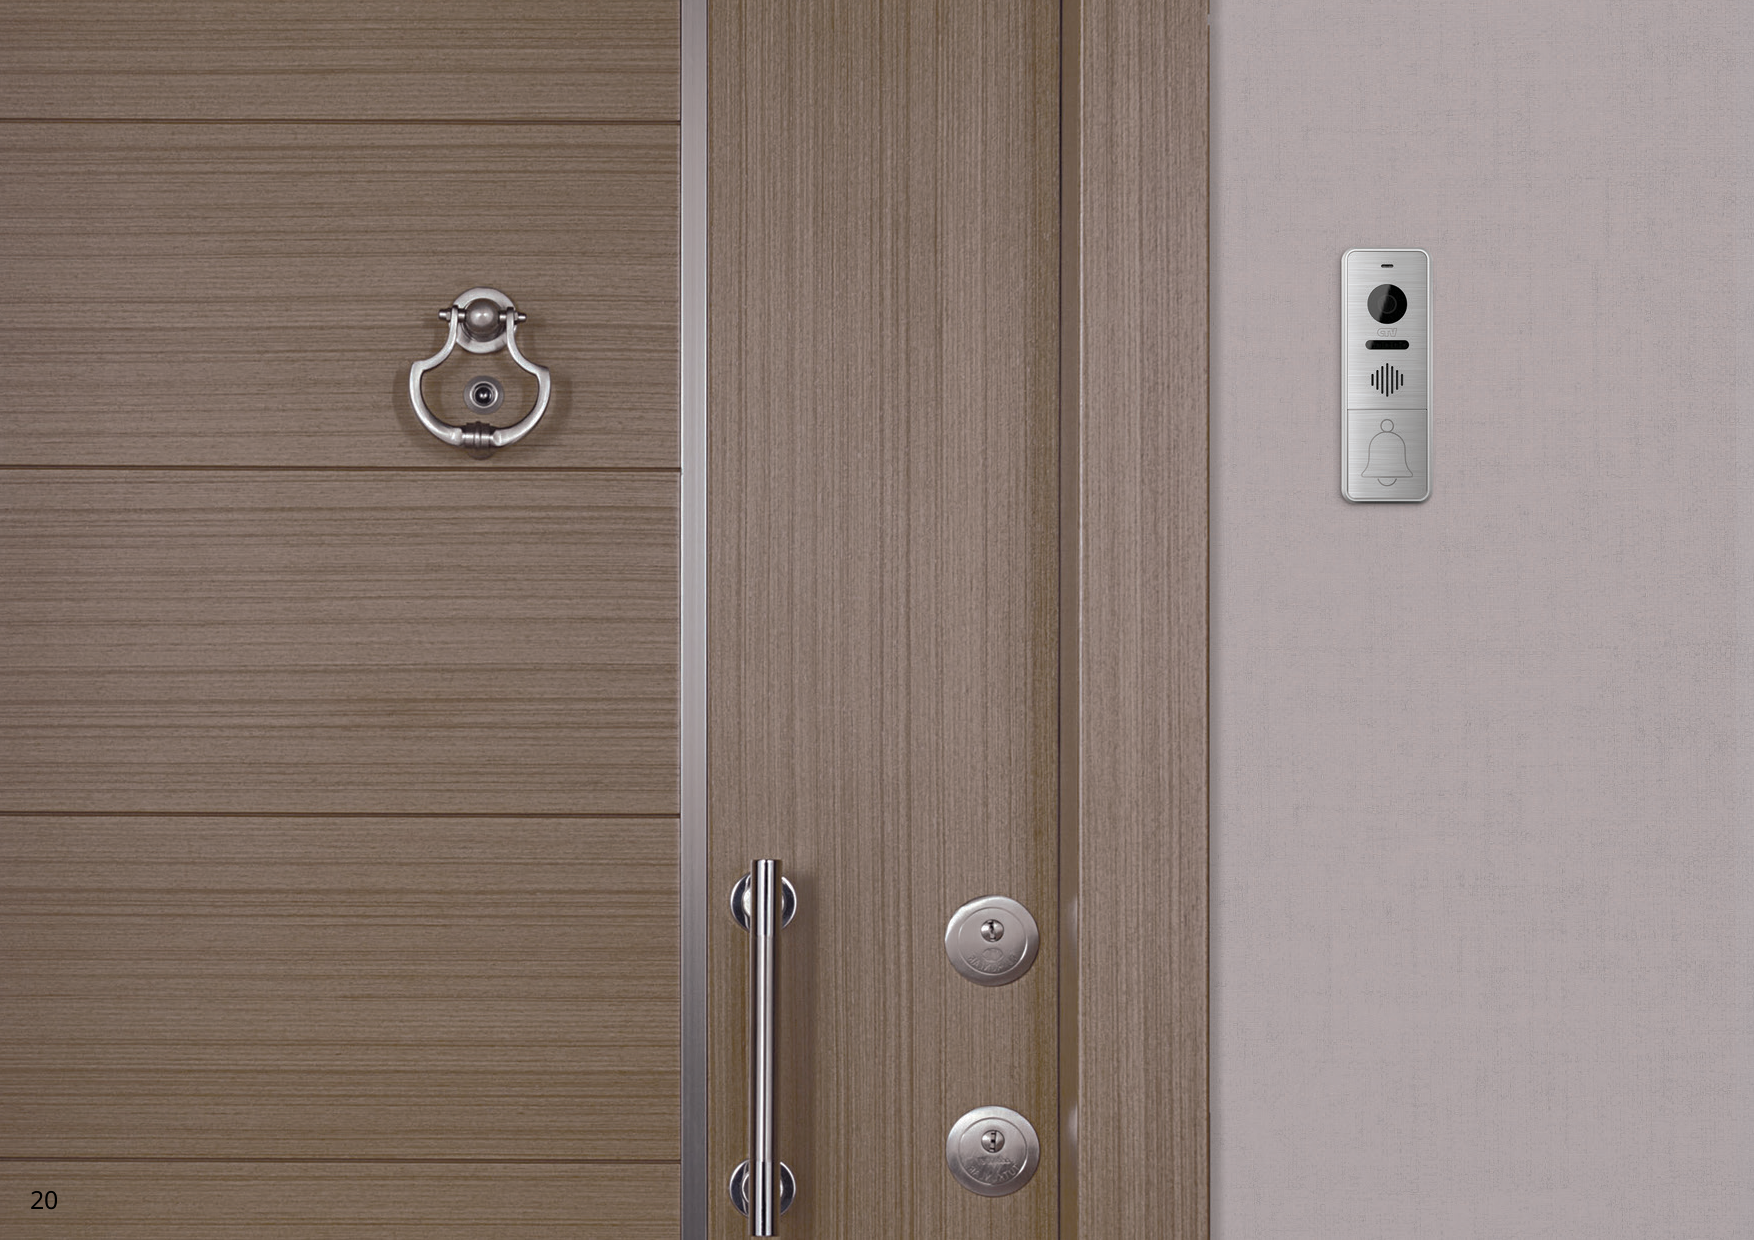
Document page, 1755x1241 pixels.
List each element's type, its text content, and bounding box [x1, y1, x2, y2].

text_box 20 [27, 1184, 59, 1215]
text_box [0, 0, 1754, 1241]
